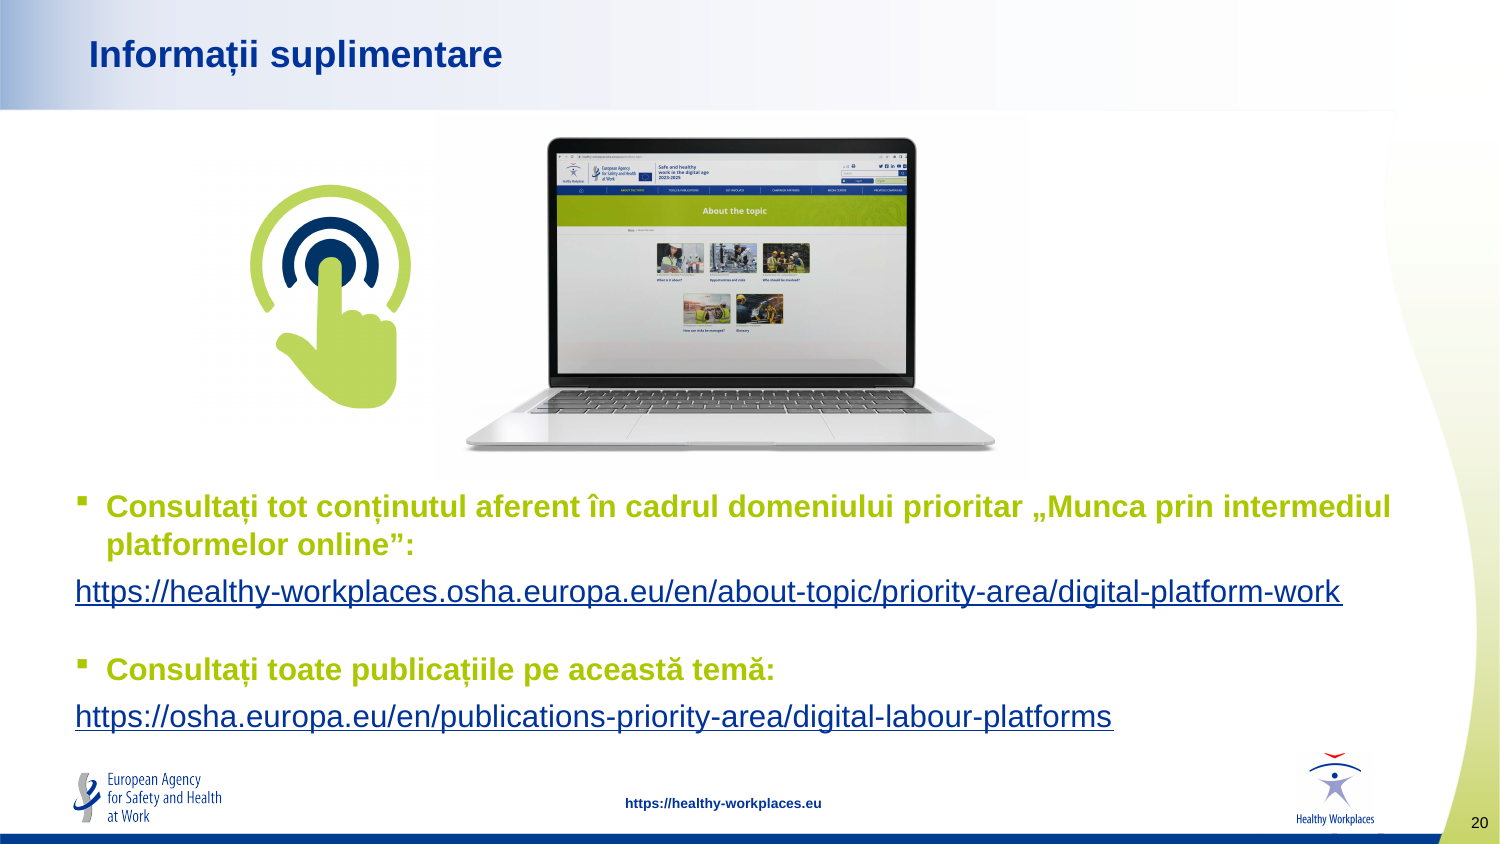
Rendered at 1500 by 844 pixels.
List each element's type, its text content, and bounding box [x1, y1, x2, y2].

picture [0, 0, 1500, 844]
title Informații suplimentare [73, 21, 1315, 83]
text_box Consultați tot conținutul aferent în cadrul domeniului prioritar „Munca prin intermediul platformelor online”: https://healthy-workplaces.osha.europa.eu/en/about-topic/priority-area/digital-platform-work Consultați toate publicațiile pe această temă: https://osha.europa.eu/en/publications-priority-area/digital-labour-platforms [74, 479, 1459, 760]
